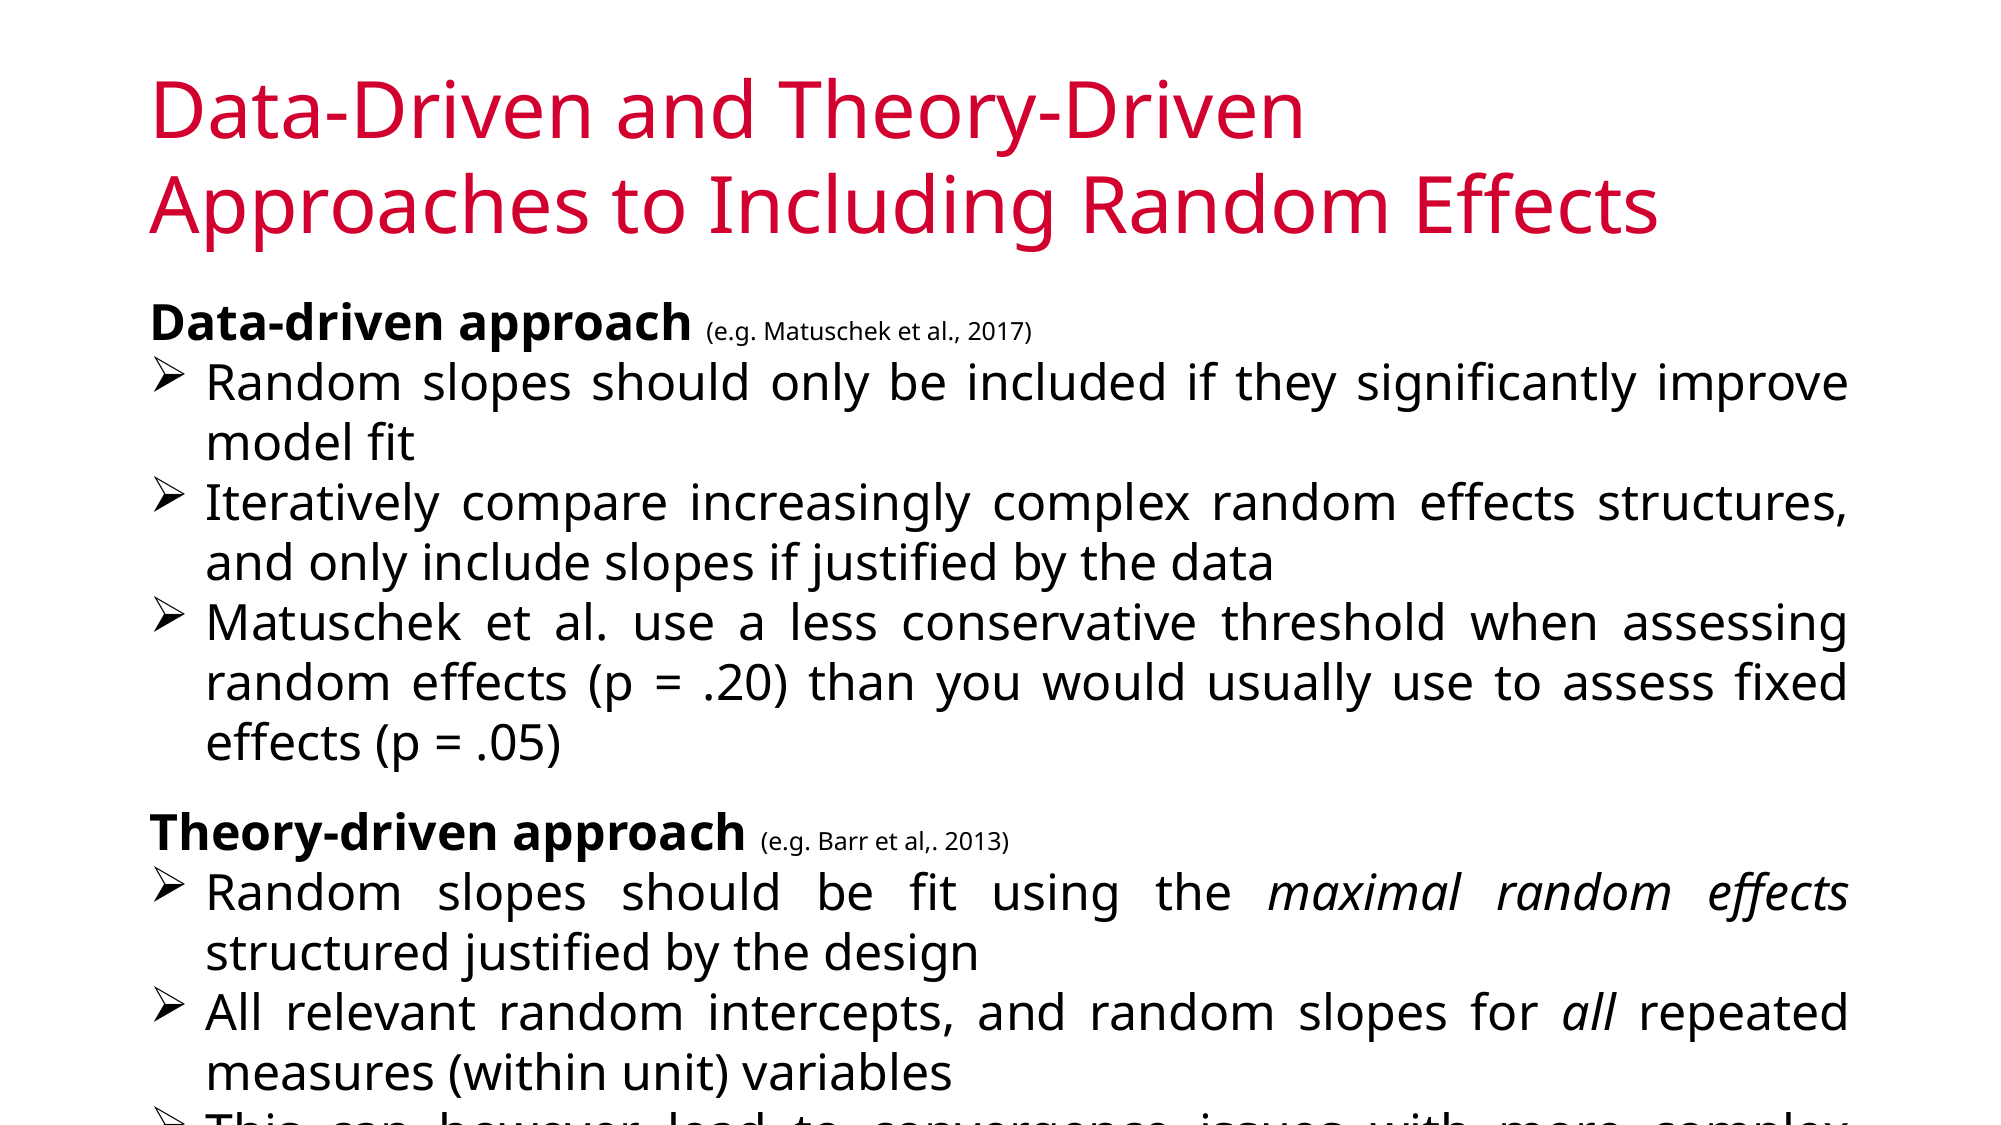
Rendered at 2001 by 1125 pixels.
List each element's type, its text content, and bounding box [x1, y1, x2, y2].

title Data-Driven and Theory-Driven Approaches to Including Random Effects [149, 113, 1851, 250]
list Data-driven approach (e.g. Matuschek et al., 2017) Random slopes should only be included if they significantly improve model fit Iteratively compare increasingly complex random effects structures, and only include slopes if justified by the data Matuschek et al. use a less conservative threshold when assessing random effects (p = .20) than you would usually use to assess fixed effects (p = .05) Theory-driven approach (e.g. Barr et al,. 2013) Random slopes should be fit using the maximal random effects structured justified by the design All relevant random intercepts, and random slopes for all repeated measures (within unit) variables This can however lead to convergence issues with more complex models... [149, 290, 1851, 1024]
